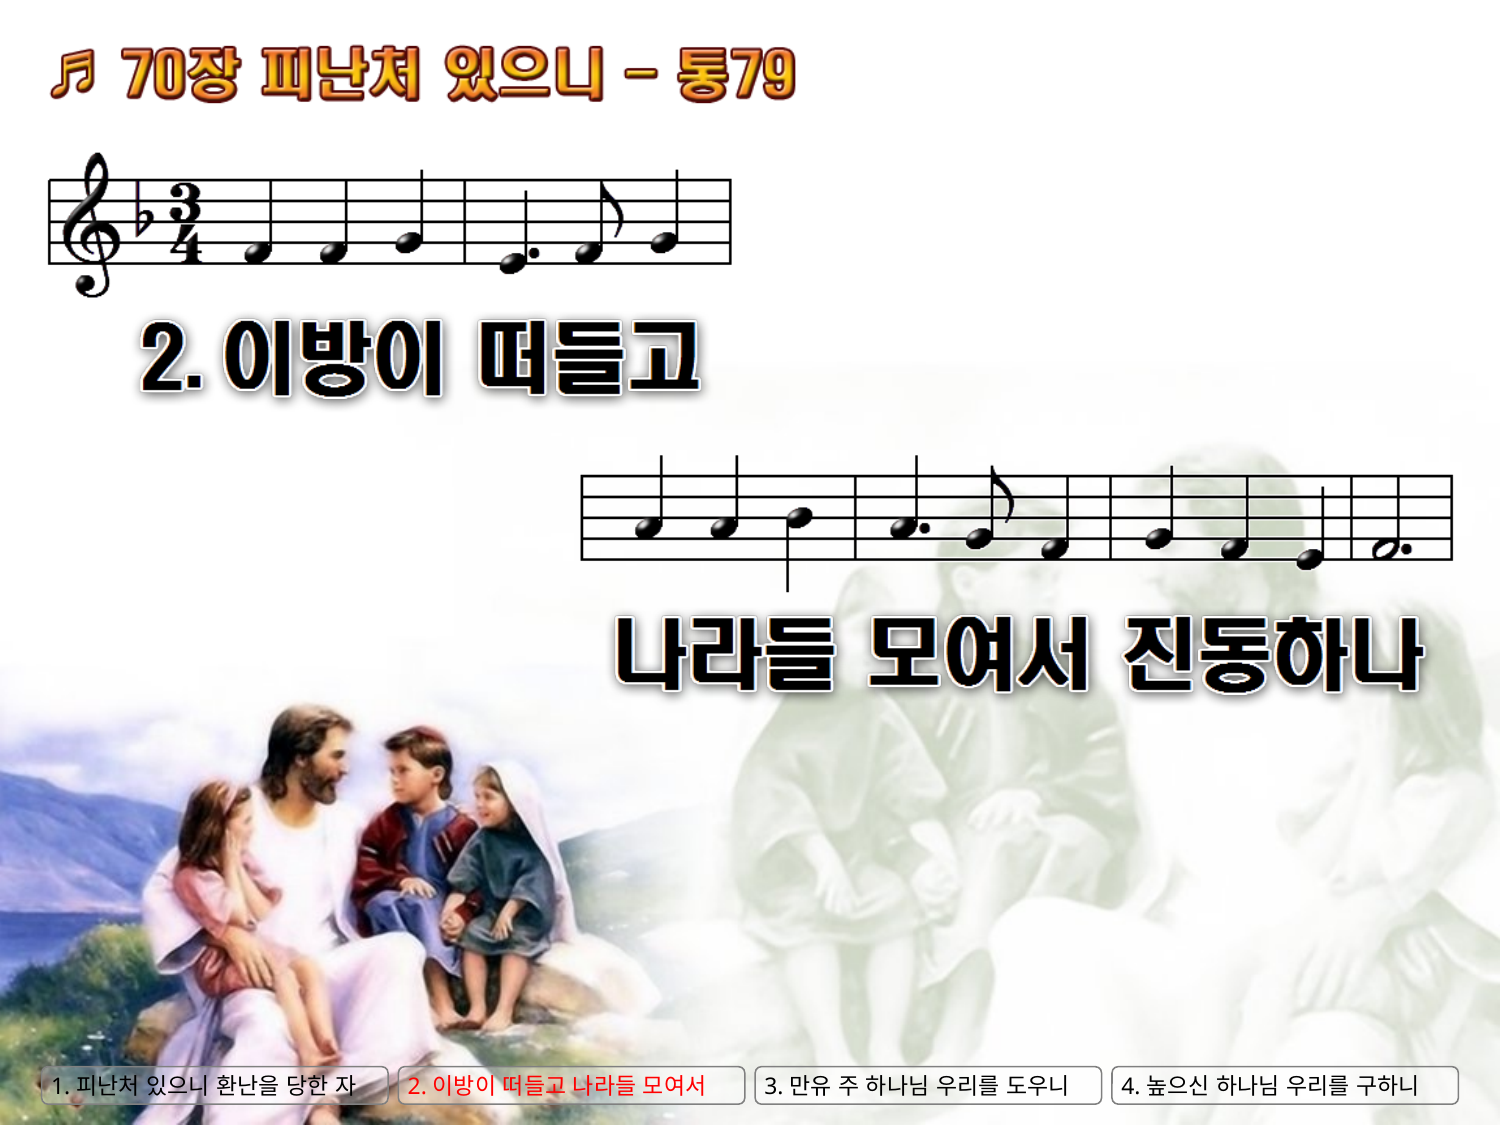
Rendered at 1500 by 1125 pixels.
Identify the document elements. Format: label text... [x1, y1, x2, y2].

text_box 1.피난처 있으니 환난을 당한 자 [41, 1066, 389, 1105]
text_box 3.만유 주 하나님 우리를 도우니 [755, 1066, 1102, 1105]
text_box 4.높으신 하나님 우리를 구하니 [1111, 1066, 1459, 1105]
text_box 2.이방이 떠들고 나라들 모여서 [398, 1066, 745, 1105]
picture [0, 0, 1500, 1125]
